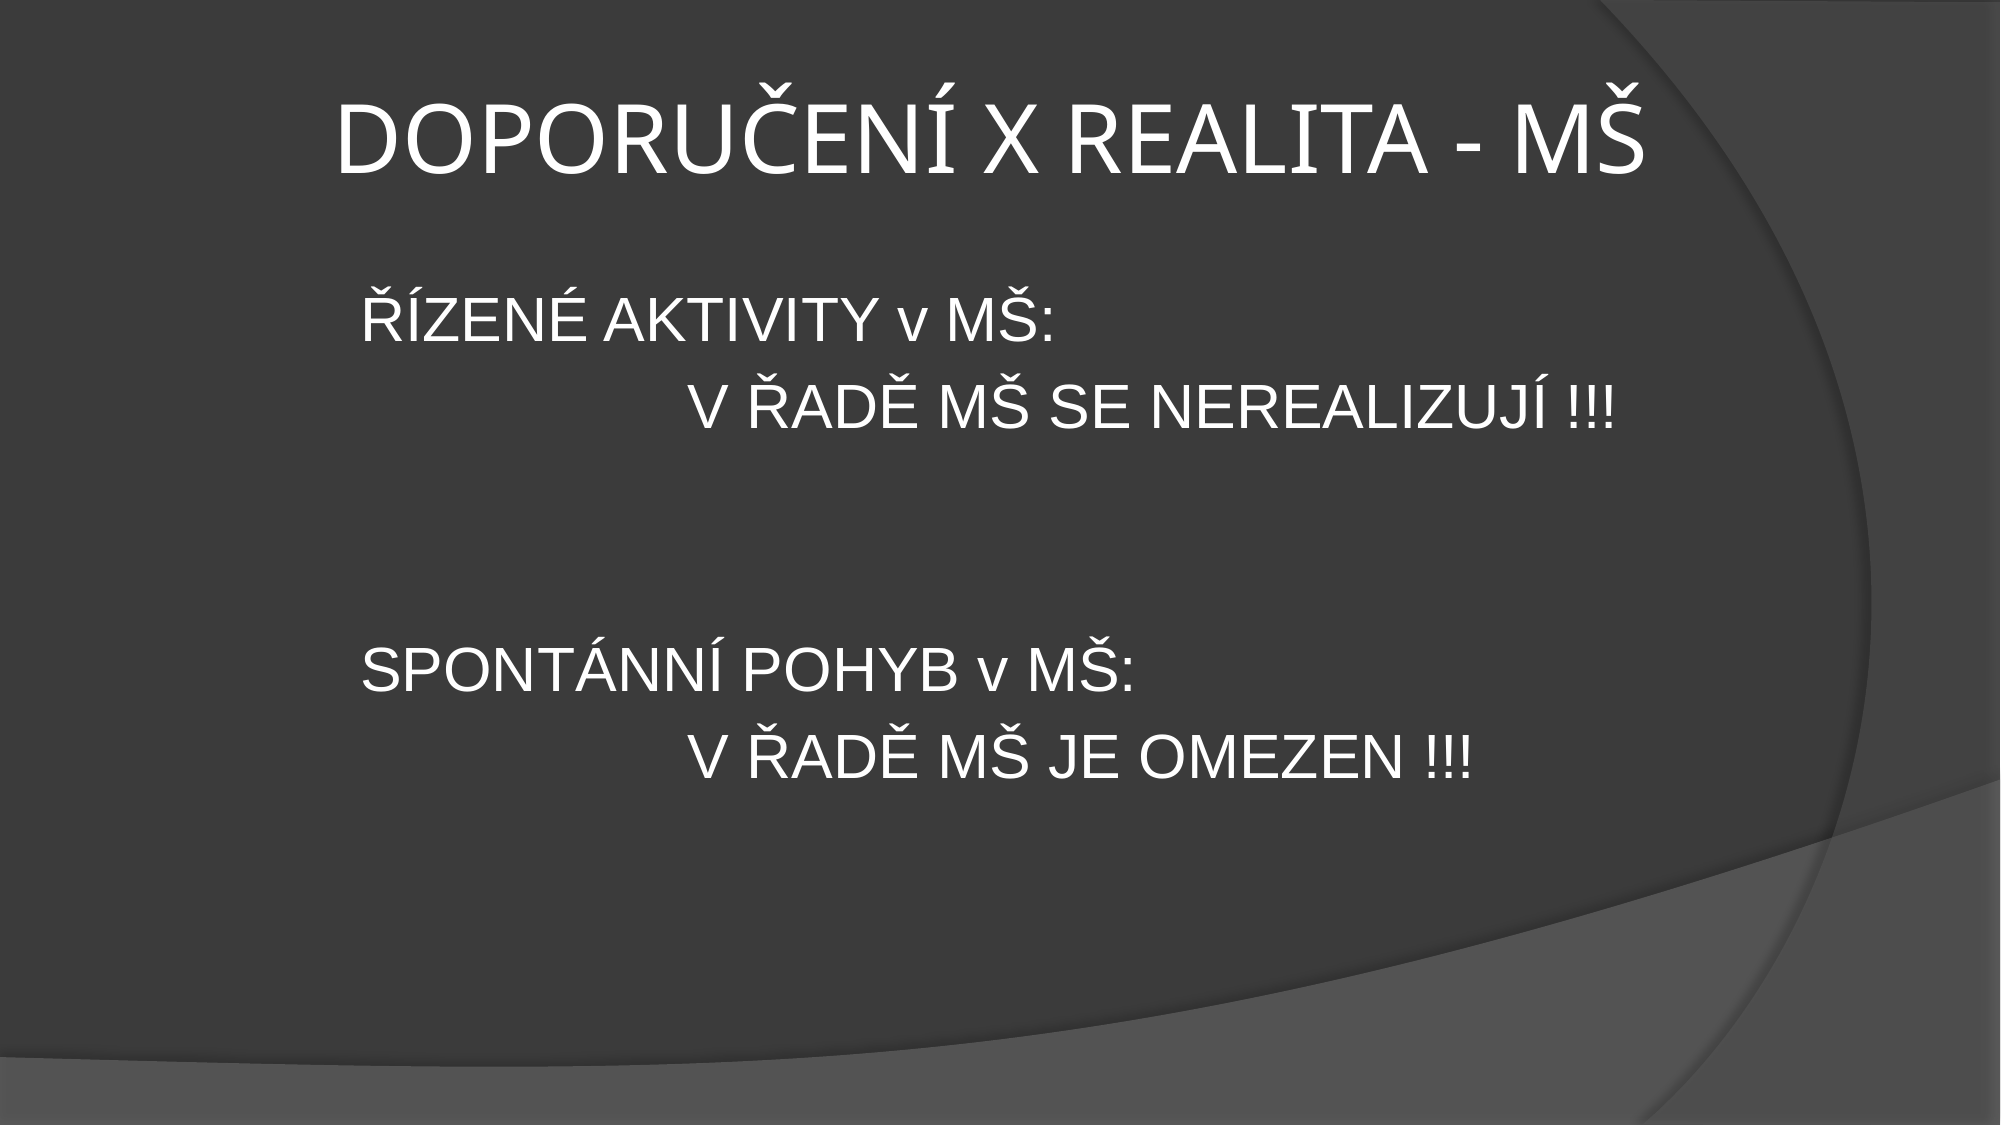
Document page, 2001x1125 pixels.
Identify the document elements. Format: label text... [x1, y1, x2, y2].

title DOPORUČENÍ X REALITA - MŠ [324, 42, 1675, 228]
list ŘÍZENÉ AKTIVITY v MŠ: V ŘADĚ MŠ SE NEREALIZUJÍ !!! SPONTÁNNÍ POHYB v MŠ: V ŘADĚ MŠ JE OMEZEN !!! [324, 271, 1675, 924]
